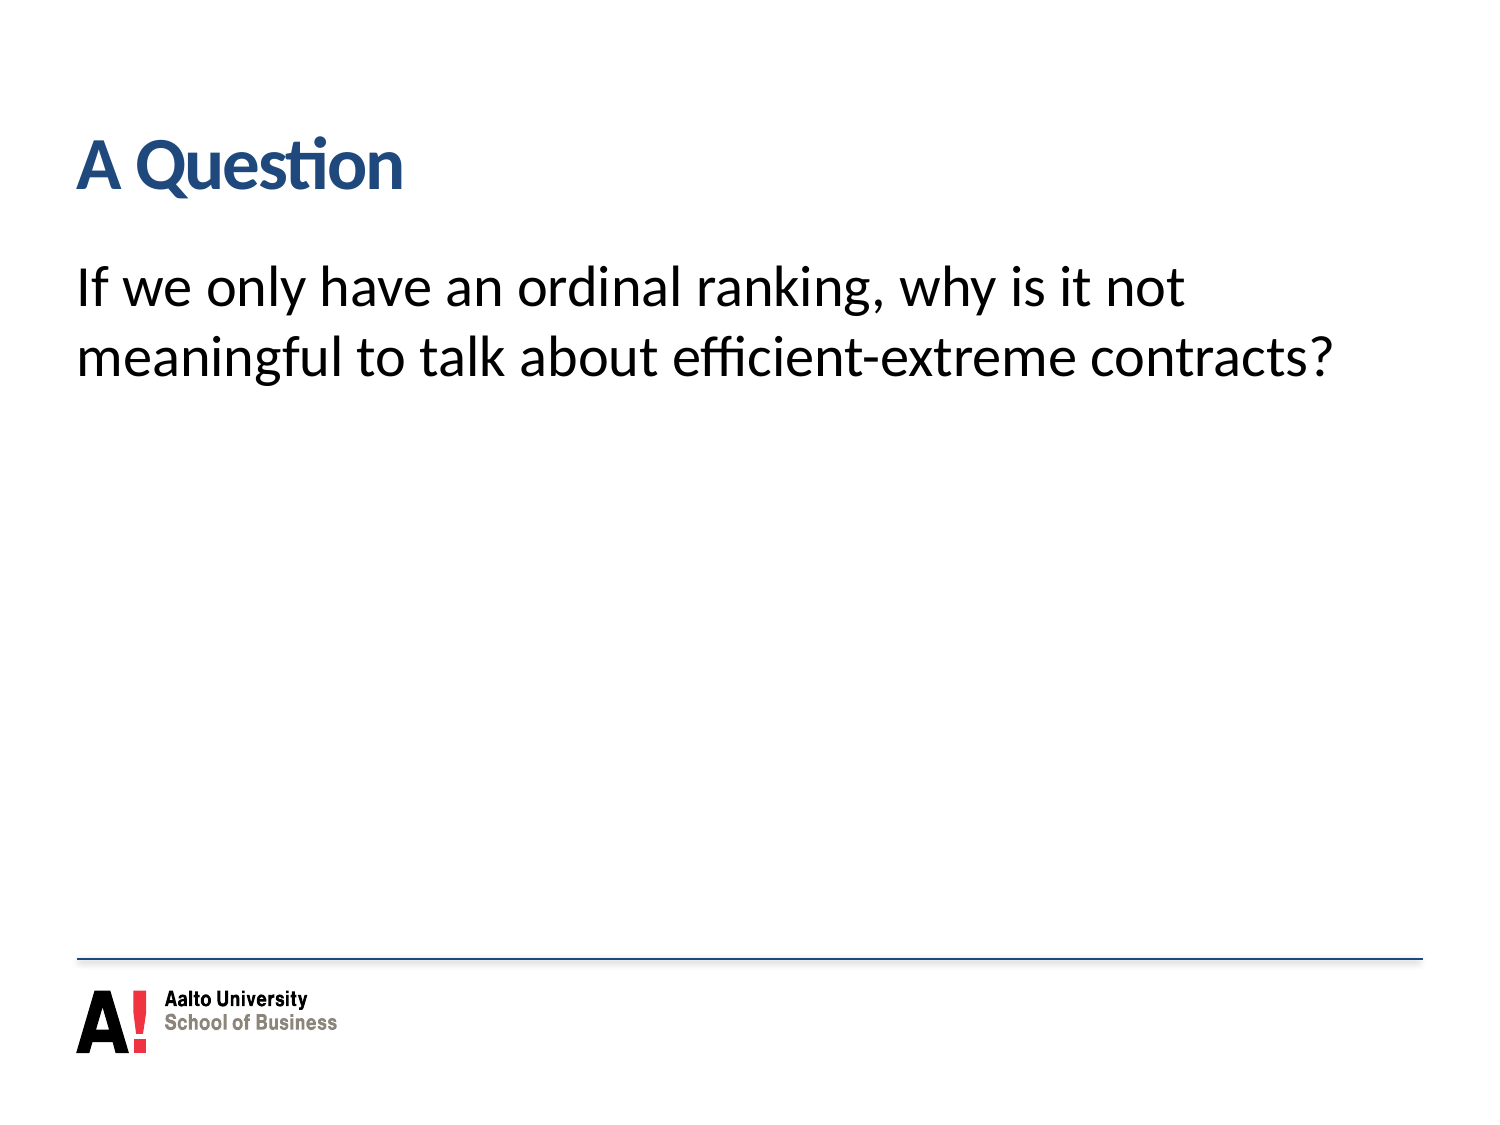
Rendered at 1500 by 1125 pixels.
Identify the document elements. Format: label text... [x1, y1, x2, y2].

title A Question [76, 52, 1424, 248]
list If we only have an ordinal ranking, why is it not meaningful to talk about efficient-extreme contracts? [76, 248, 1424, 905]
